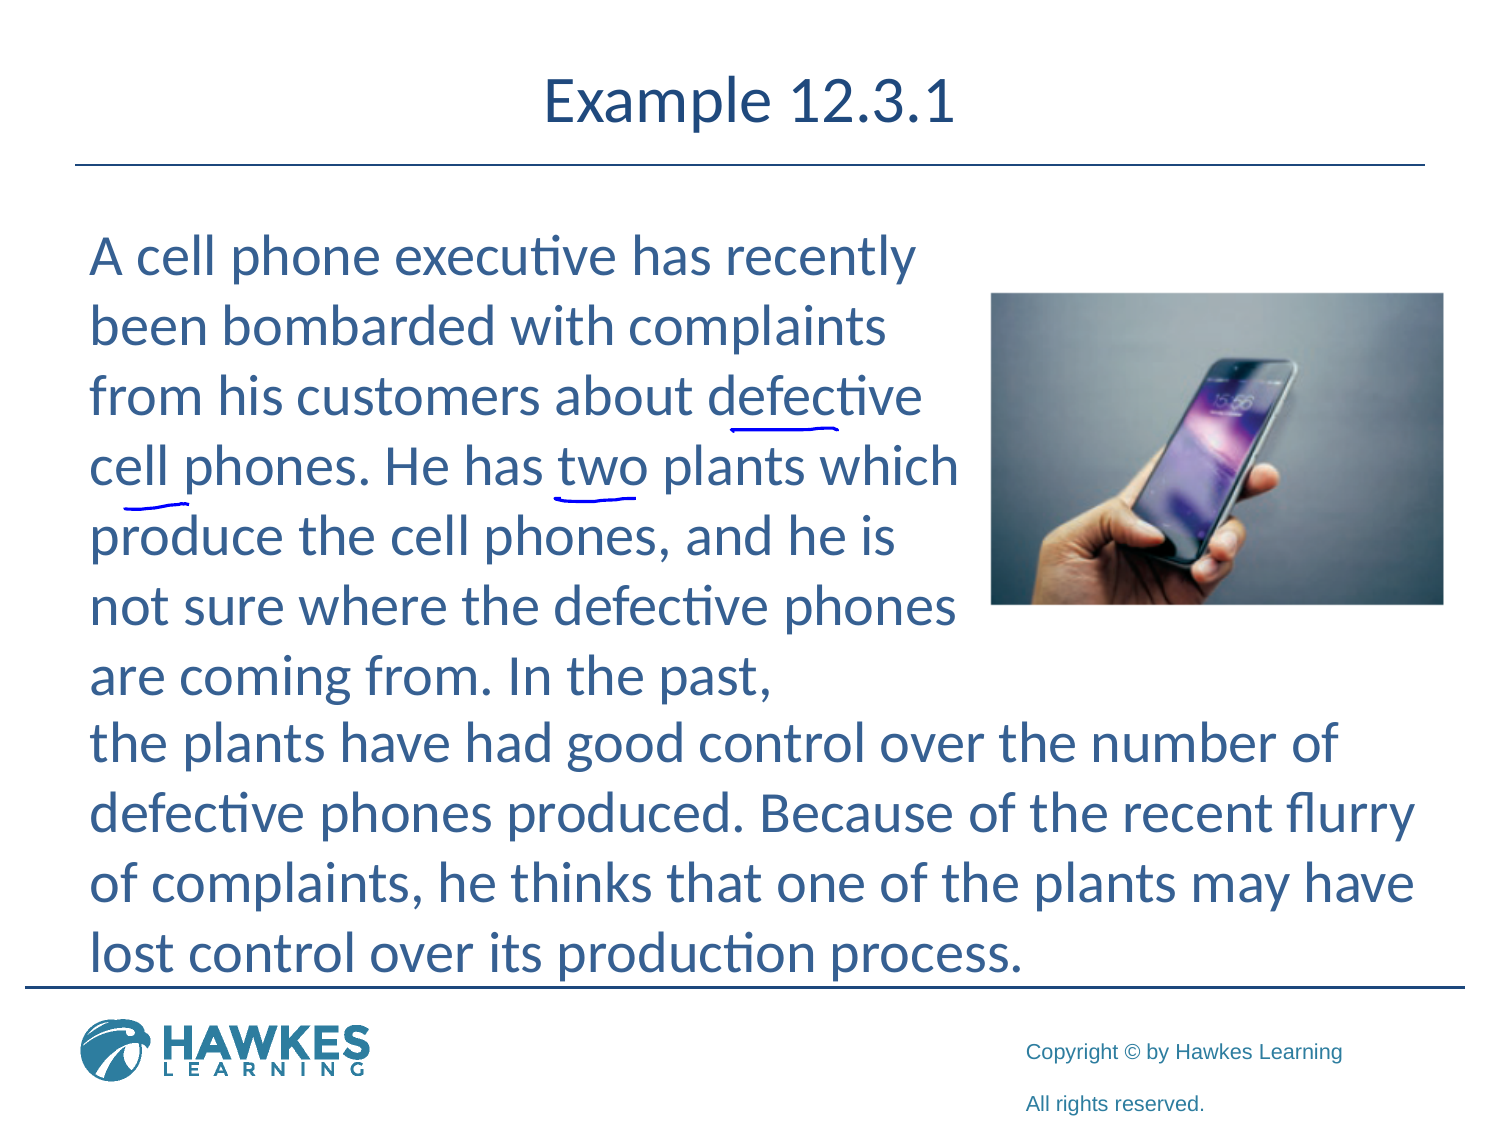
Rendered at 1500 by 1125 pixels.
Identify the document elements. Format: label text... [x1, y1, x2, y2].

picture [75, 1012, 375, 1088]
title Example 12.3.1 [75, 29, 1425, 180]
text_box [730, 427, 839, 432]
text_box the plants have had good control over the number of defective phones produced. Because of the recent flurry of complaints, he thinks that one of the plants may have lost control over its production process. [74, 697, 1438, 992]
text_box [124, 502, 190, 510]
text_box [554, 497, 636, 503]
picture [985, 287, 1451, 613]
list A cell phone executive has recently been bombarded with complaints from his customers about defective cell phones. He has two plants which produce the cell phones, and he is not sure where the defective phones are coming from. In the past, [75, 210, 988, 575]
